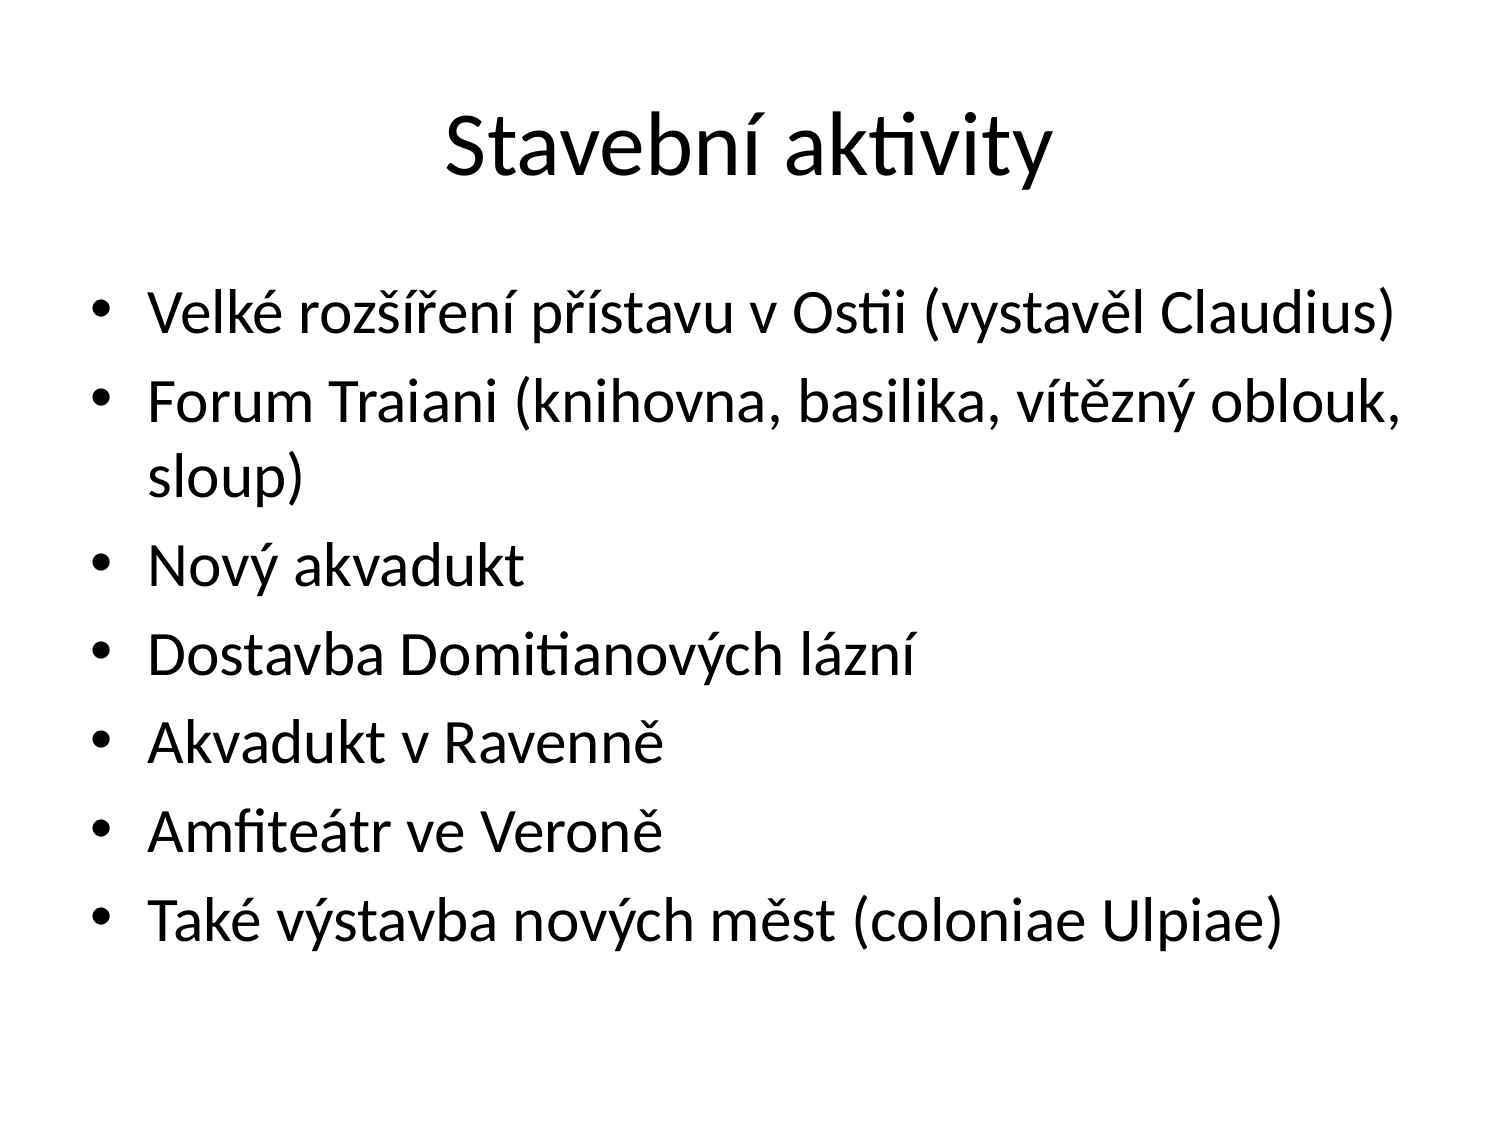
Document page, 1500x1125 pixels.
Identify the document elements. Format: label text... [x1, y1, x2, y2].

list Velké rozšíření přístavu v Ostii (vystavěl Claudius) Forum Traiani (knihovna, basilika, vítězný oblouk, sloup) Nový akvadukt Dostavba Domitianových lázní Akvadukt v Ravenně Amfiteátr ve Veroně Také výstavba nových měst (coloniae Ulpiae) [75, 262, 1425, 1005]
title Stavební aktivity [75, 45, 1425, 233]
